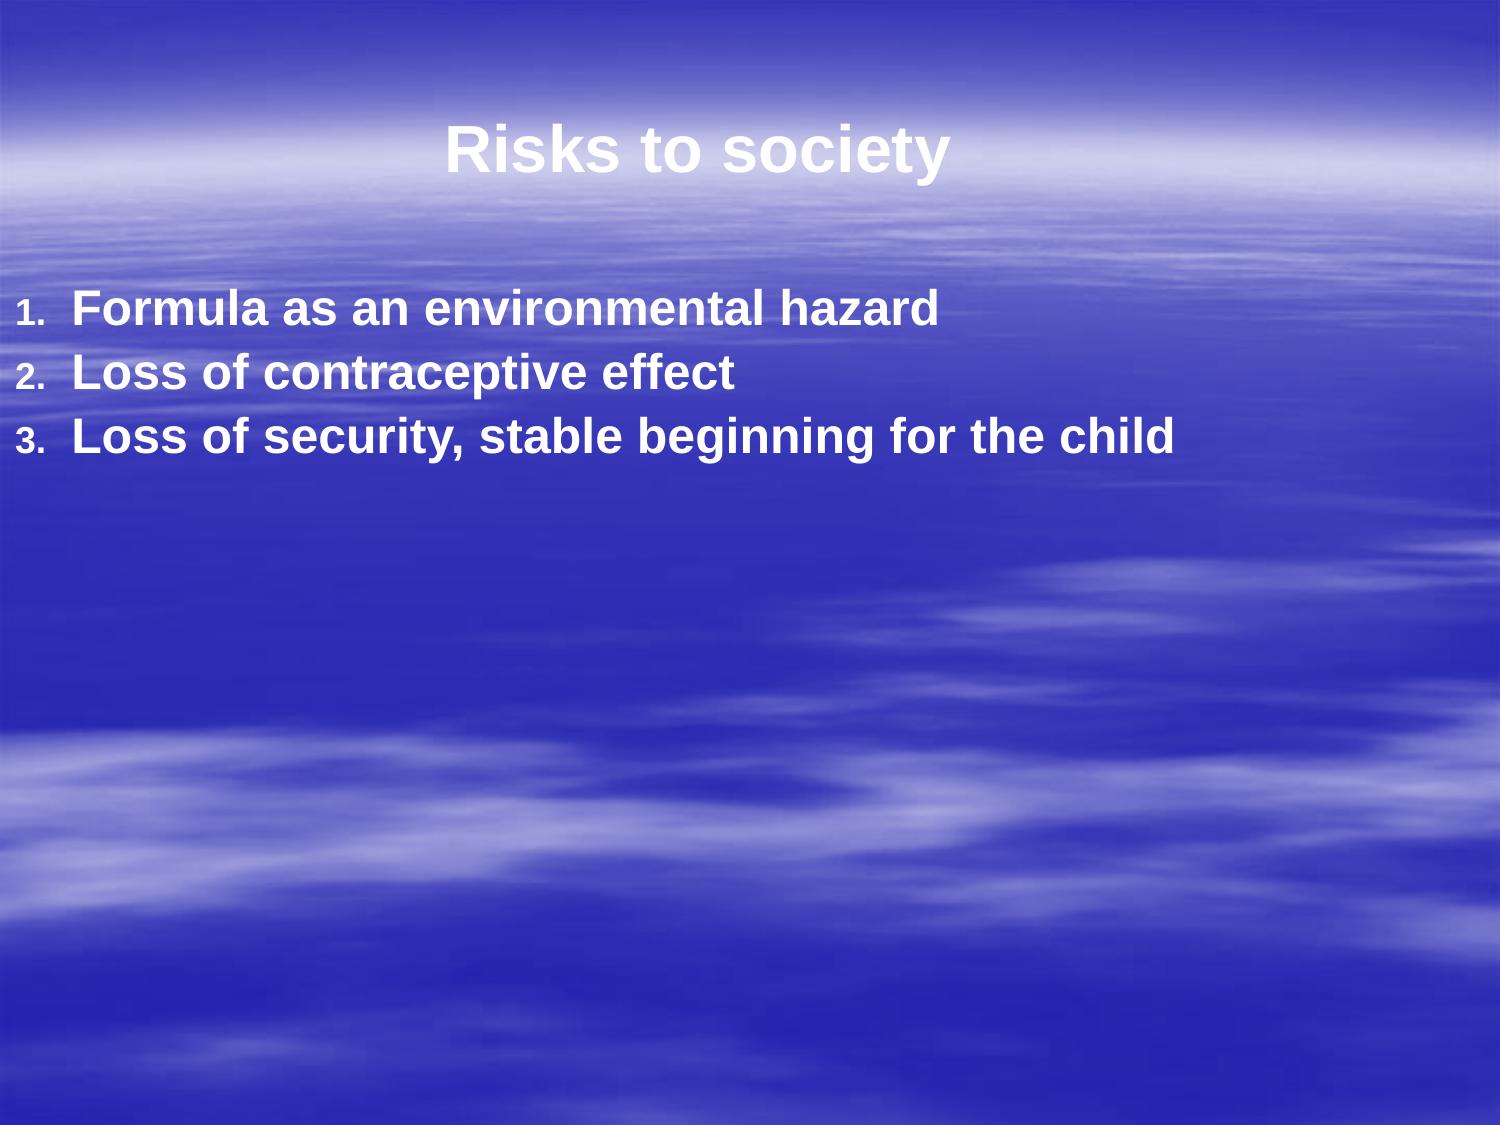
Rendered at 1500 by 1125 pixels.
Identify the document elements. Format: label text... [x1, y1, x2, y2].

list Formula as an environmental hazard Loss of contraceptive effect Loss of security, stable beginning for the child [0, 274, 1402, 1001]
title Risks to society [0, 37, 1397, 256]
